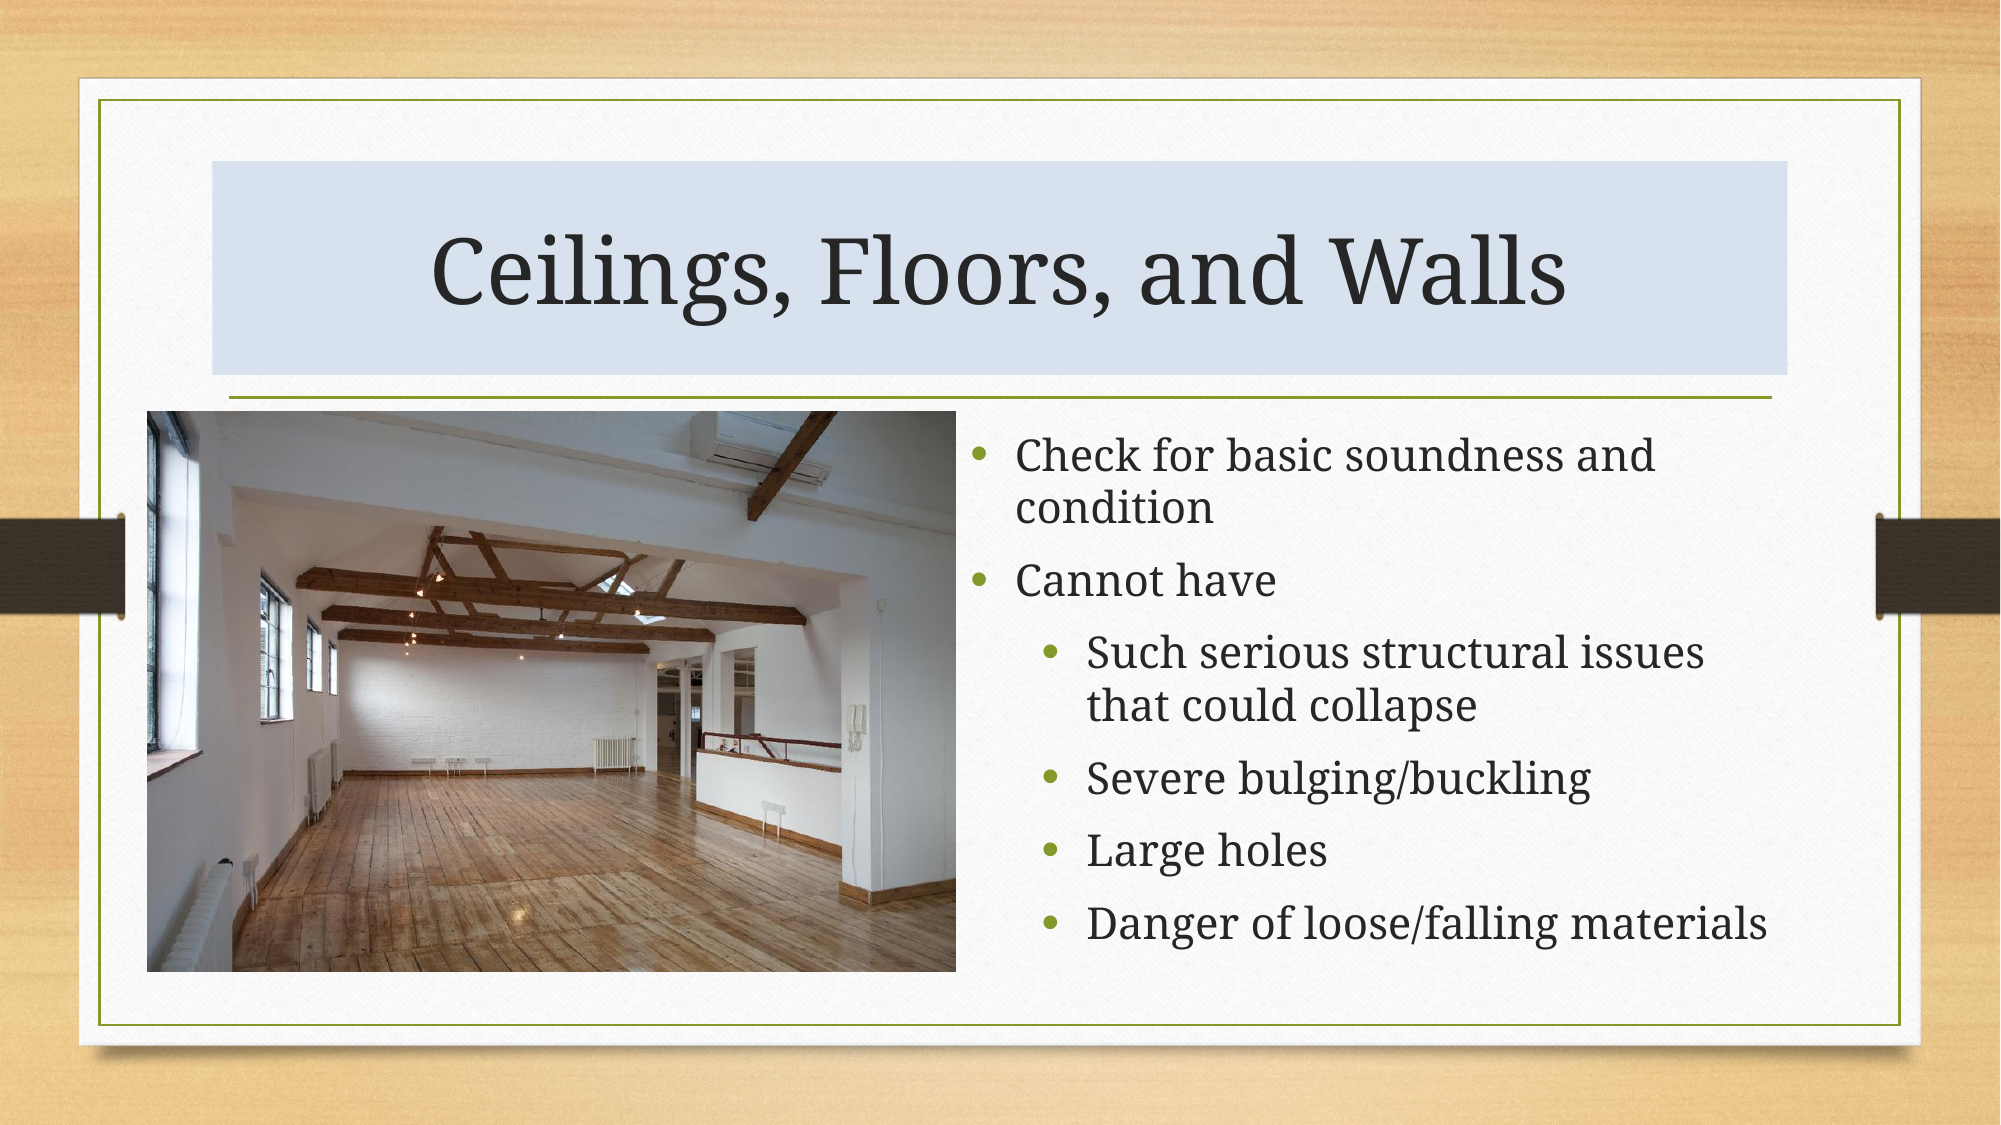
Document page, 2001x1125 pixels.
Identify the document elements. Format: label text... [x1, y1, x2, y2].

picture [0, 0, 2001, 1125]
list Check for basic soundness and condition Cannot have Such serious structural issues that could collapse Severe bulging/buckling Large holes Danger of loose/falling materials [956, 419, 1788, 964]
title Ceilings, Floors, and Walls [212, 161, 1788, 375]
